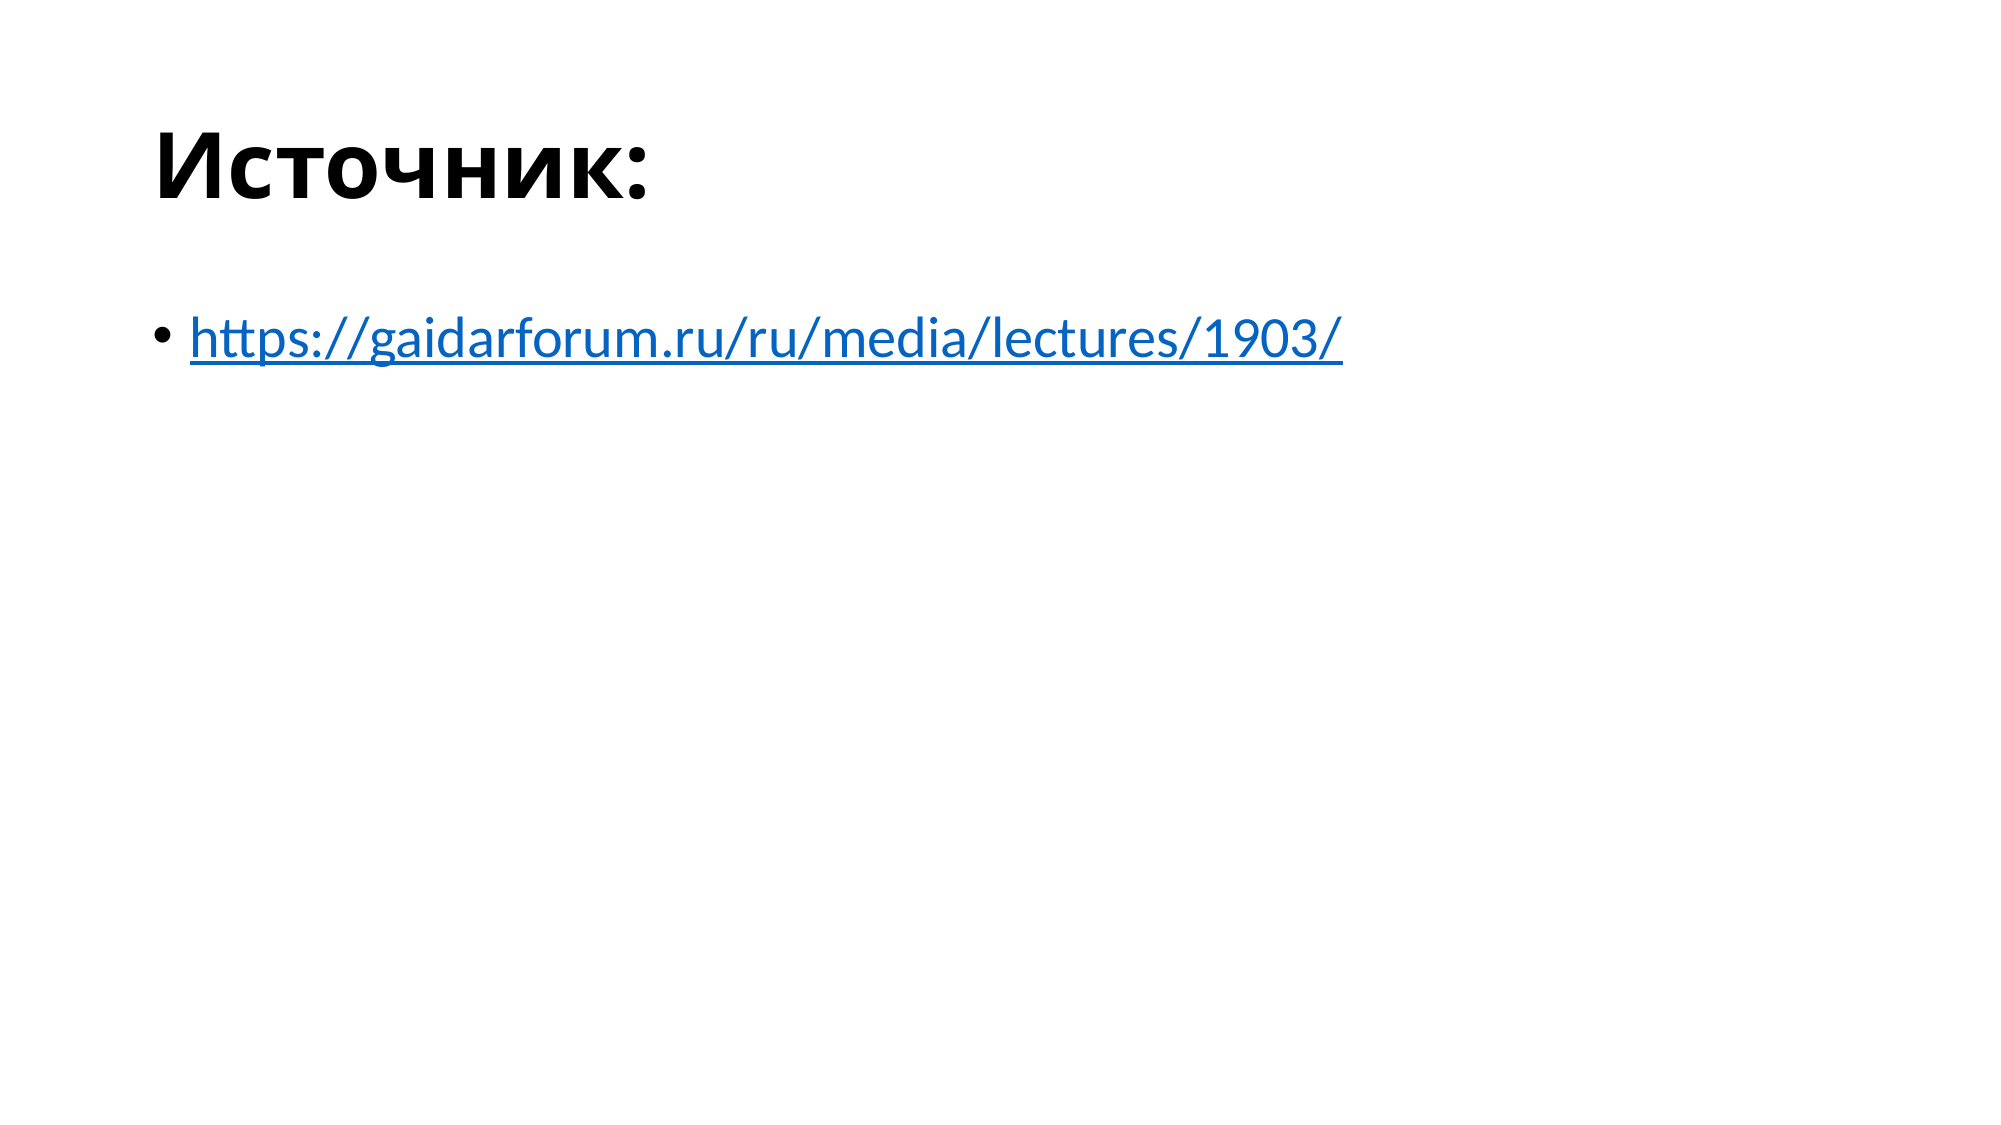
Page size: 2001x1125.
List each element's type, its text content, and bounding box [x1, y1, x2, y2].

list https://gaidarforum.ru/ru/media/lectures/1903/ [137, 299, 1863, 1014]
title Источник: [137, 59, 1863, 278]
